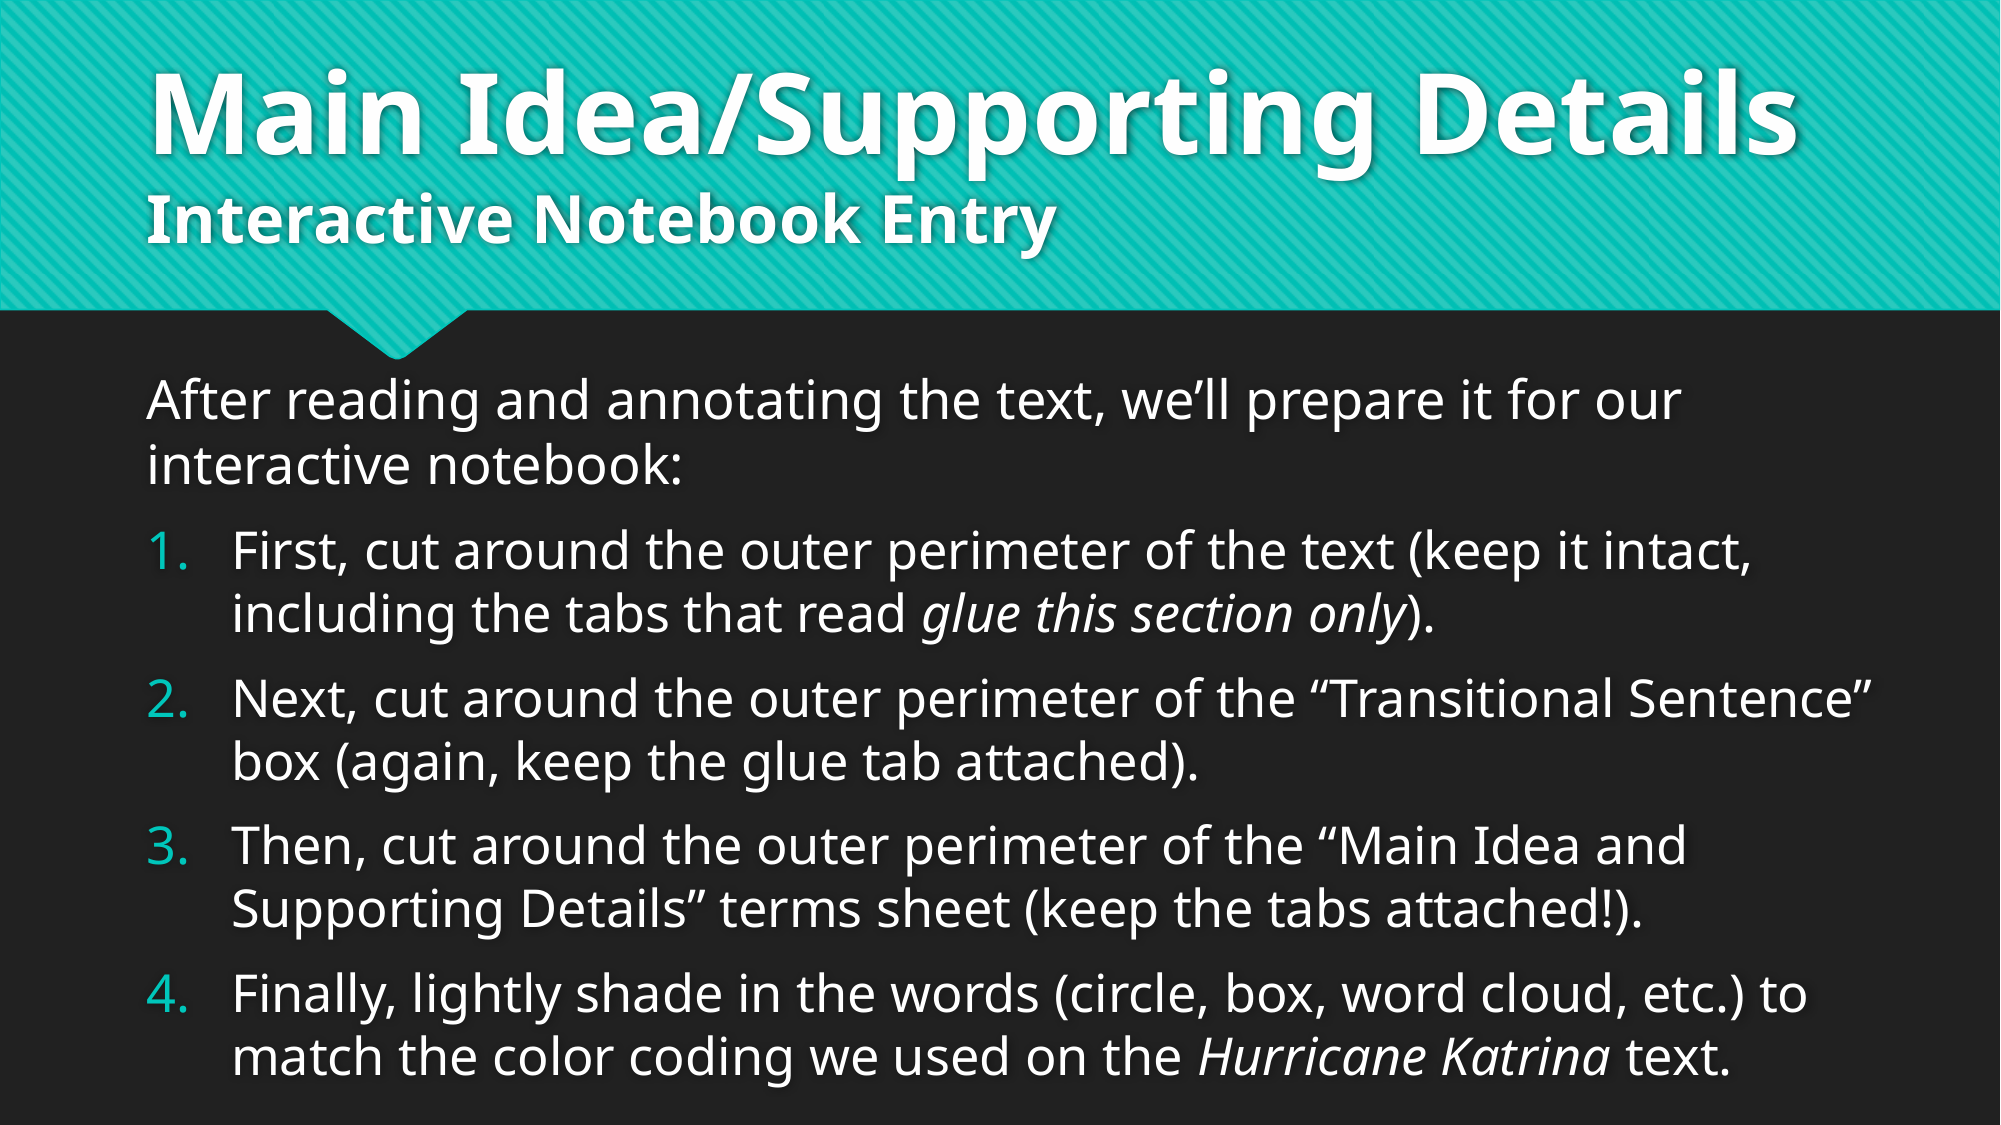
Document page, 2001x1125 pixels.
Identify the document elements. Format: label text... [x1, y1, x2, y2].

list After reading and annotating the text, we’ll prepare it for our interactive notebook: First, cut around the outer perimeter of the text (keep it intact, including the tabs that read glue this section only). Next, cut around the outer perimeter of the “Transitional Sentence” box (again, keep the glue tab attached). Then, cut around the outer perimeter of the “Main Idea and Supporting Details” terms sheet (keep the tabs attached!). Finally, lightly shade in the words (circle, box, word cloud, etc.) to match the color coding we used on the Hurricane Katrina text. [131, 353, 1941, 1098]
title Main Idea/Supporting Details Interactive Notebook Entry [131, 105, 1866, 265]
